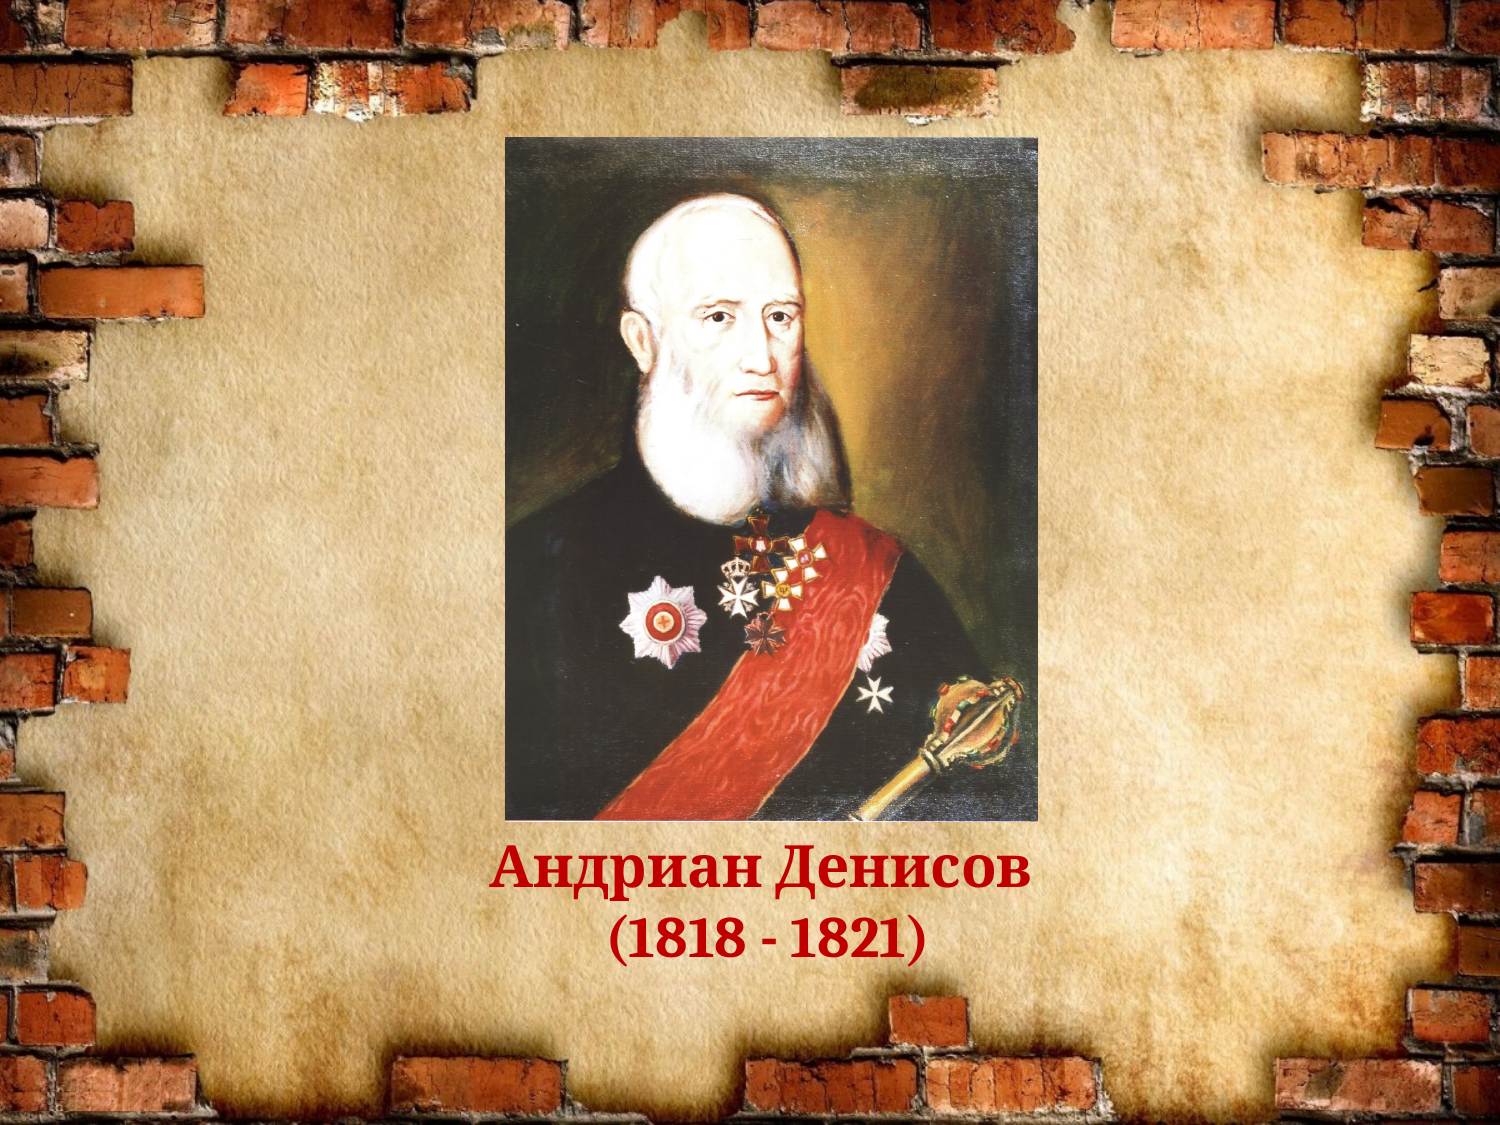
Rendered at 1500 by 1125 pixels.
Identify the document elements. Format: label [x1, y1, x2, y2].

list [0, 0, 1500, 1125]
picture [505, 136, 1038, 822]
